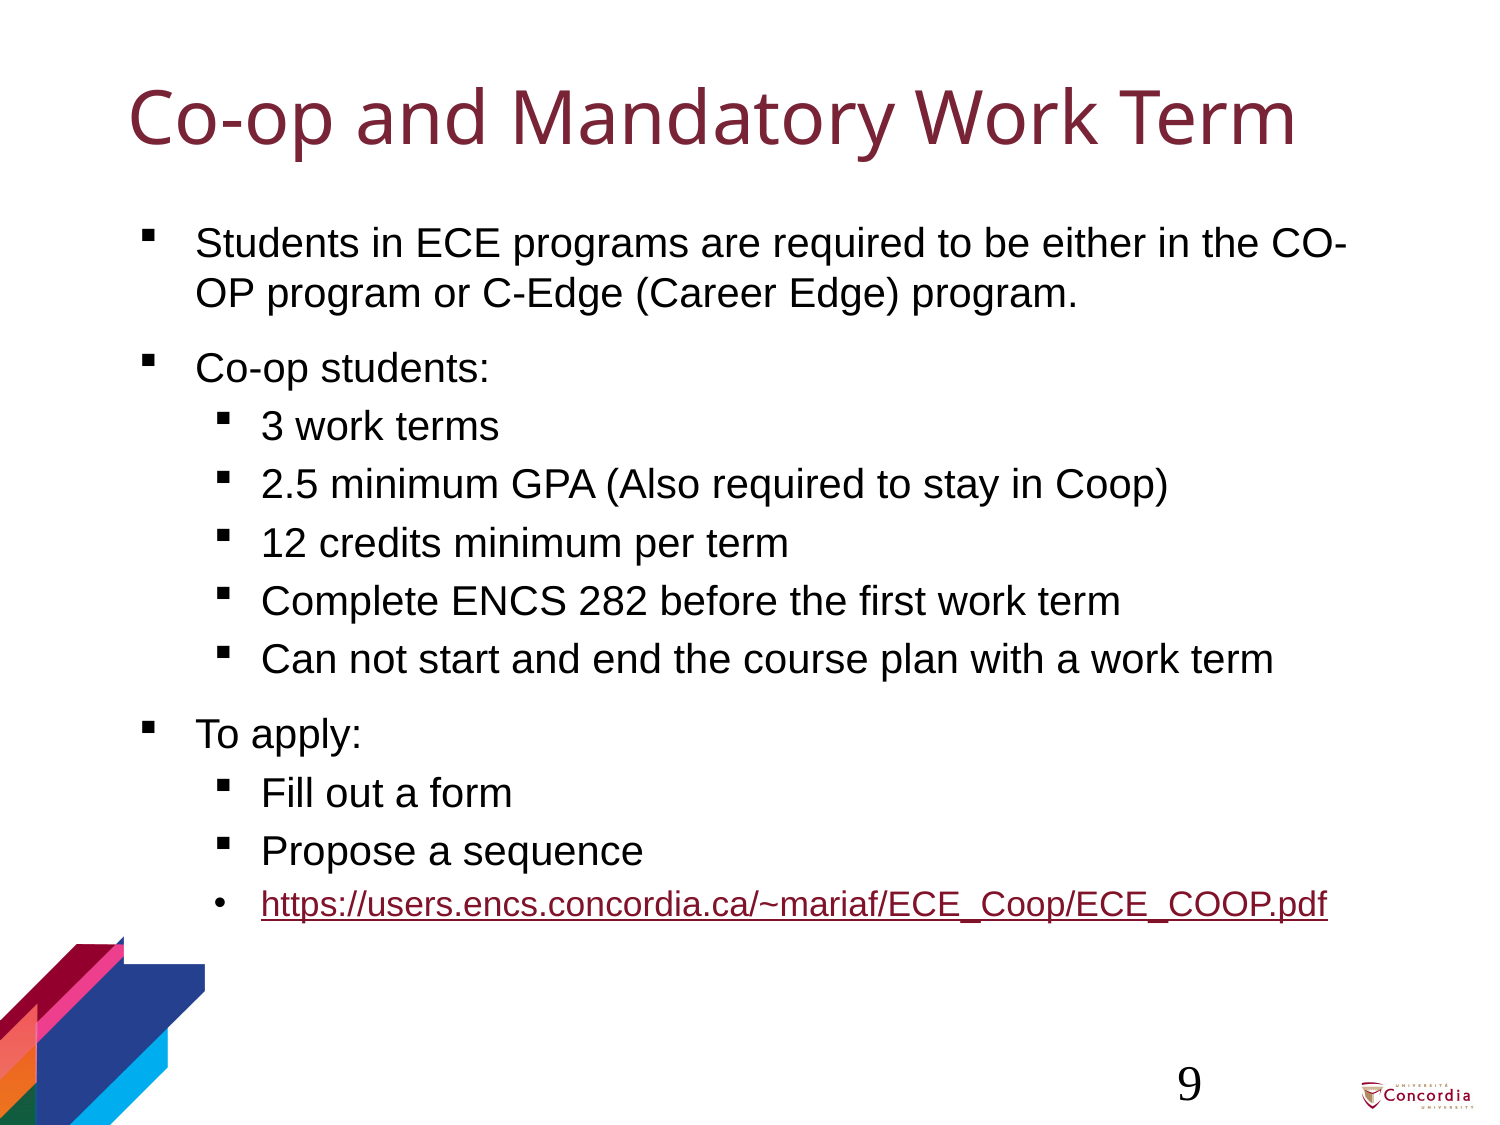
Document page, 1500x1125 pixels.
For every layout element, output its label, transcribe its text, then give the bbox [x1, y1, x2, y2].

list Students in ECE programs are required to be either in the CO-OP program or C-Edge (Career Edge) program. Co-op students: 3 work terms 2.5 minimum GPA (Also required to stay in Coop) 12 credits minimum per term Complete ENCS 282 before the first work term Can not start and end the course plan with a work term To apply: Fill out a form Propose a sequence https://users.encs.concordia.ca/~mariaf/ECE_Coop/ECE_COOP.pdf [123, 208, 1399, 965]
title Co-op and Mandatory Work Term [112, 62, 1388, 250]
text_box 9 [1162, 1042, 1500, 1103]
picture [0, 0, 1500, 1125]
